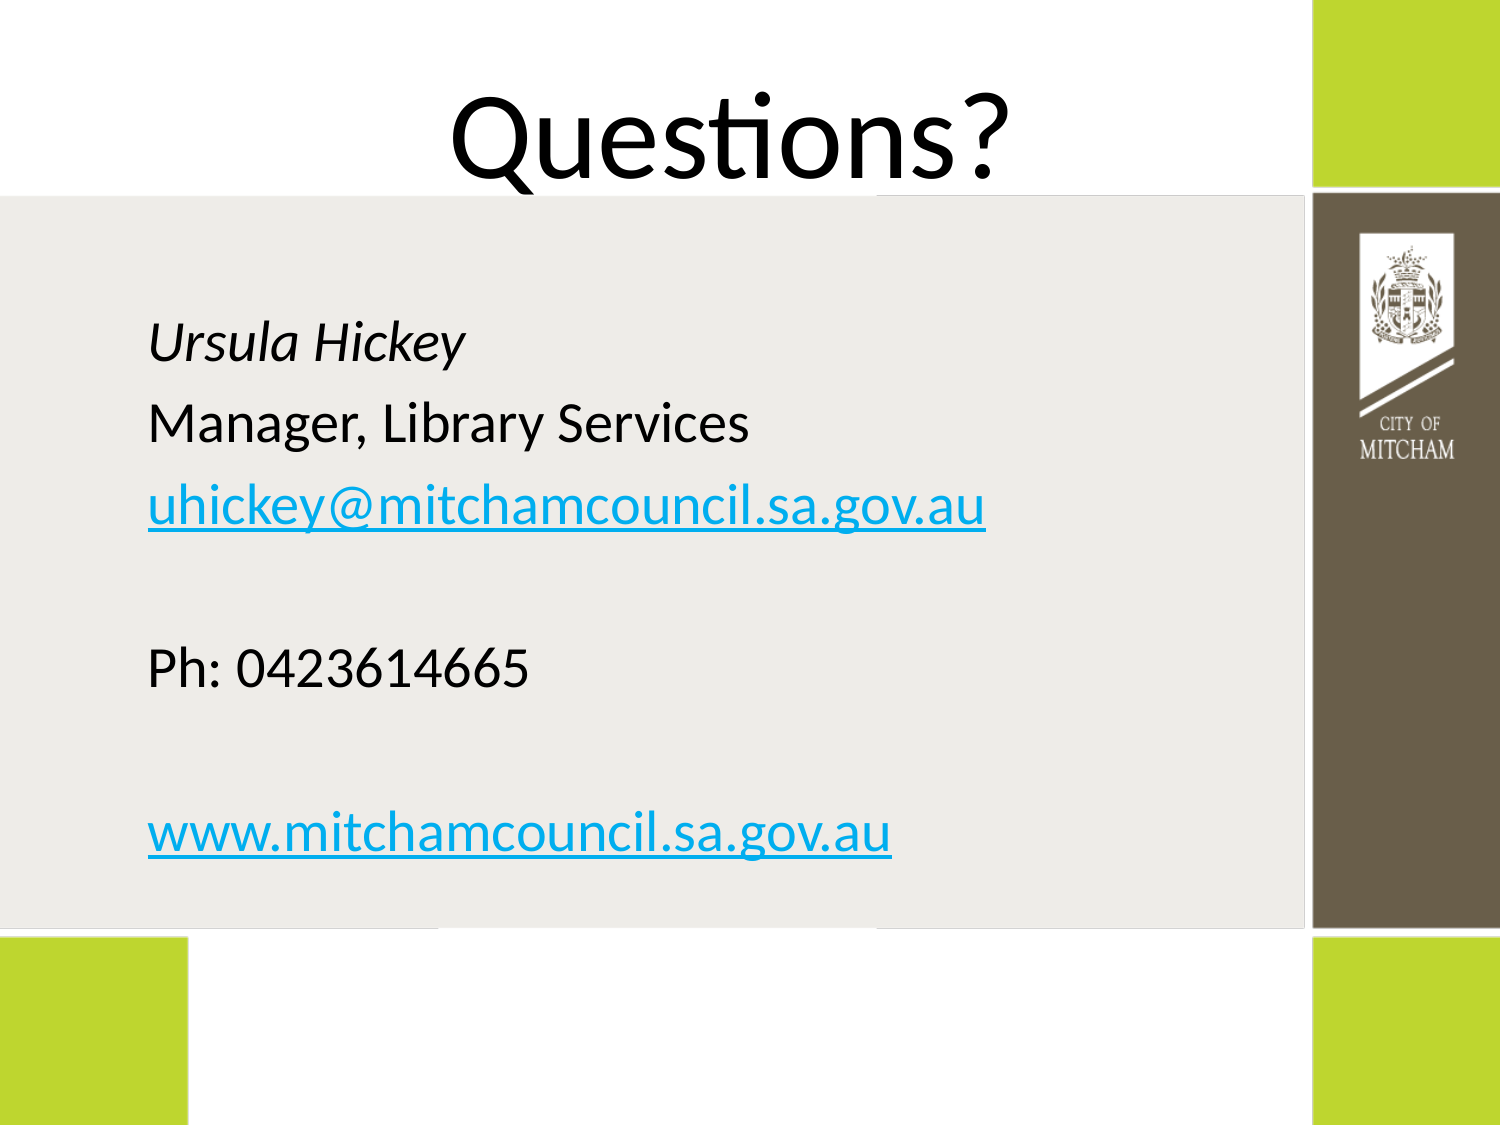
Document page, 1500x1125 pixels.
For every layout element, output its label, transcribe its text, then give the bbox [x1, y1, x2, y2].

picture [0, 0, 1500, 1125]
list Ursula Hickey Manager, Library Services uhickey@mitchamcouncil.sa.gov.au Ph: 0423614665 www.mitchamcouncil.sa.gov.au [147, 302, 1164, 943]
title Questions? [194, 52, 1270, 205]
